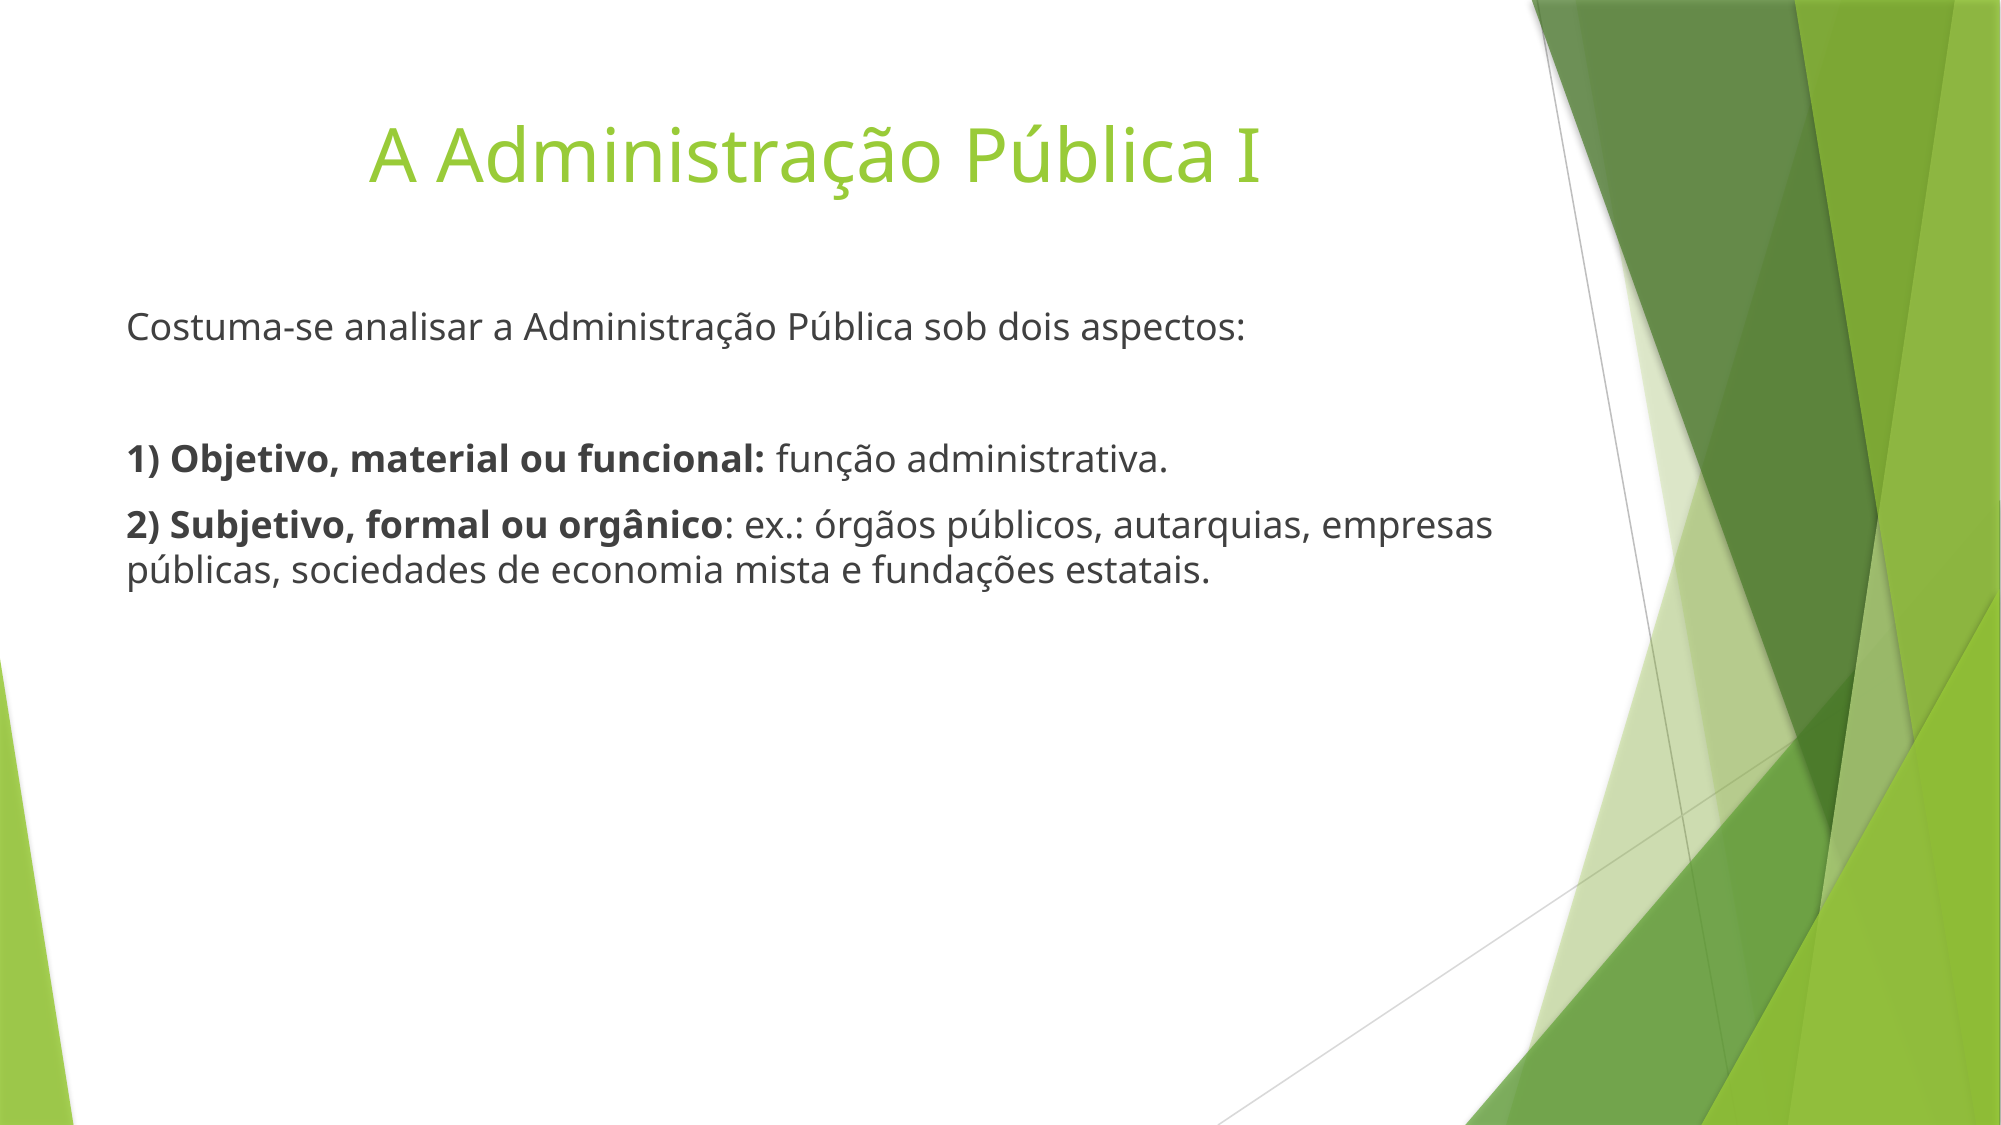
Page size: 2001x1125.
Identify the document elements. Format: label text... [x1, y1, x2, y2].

list Costuma-se analisar a Administração Pública sob dois aspectos: 1) Objetivo, material ou funcional: função administrativa. 2) Subjetivo, formal ou orgânico: ex.: órgãos públicos, autarquias, empresas públicas, sociedades de economia mista e fundações estatais. [111, 295, 1522, 991]
title A Administração Pública I [111, 99, 1522, 295]
